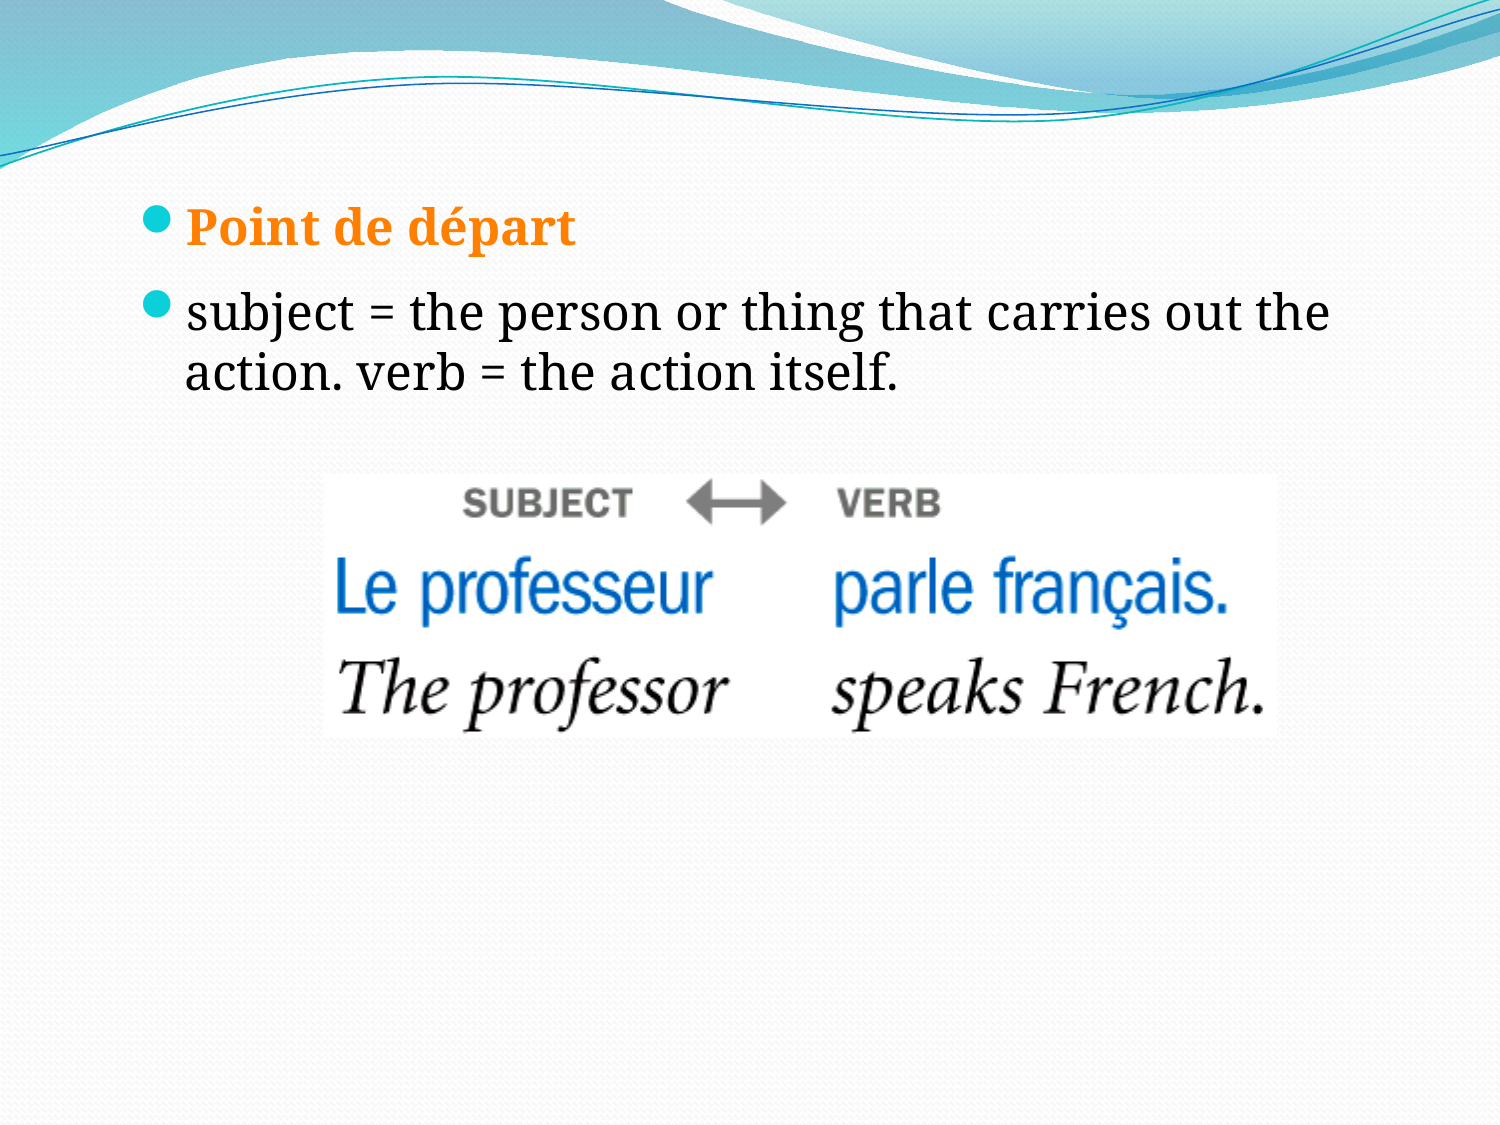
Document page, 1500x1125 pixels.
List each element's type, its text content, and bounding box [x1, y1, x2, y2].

picture [324, 474, 1277, 738]
text_box Point de départ subject = the person or thing that carries out the action. verb = the action itself. [124, 187, 1450, 500]
